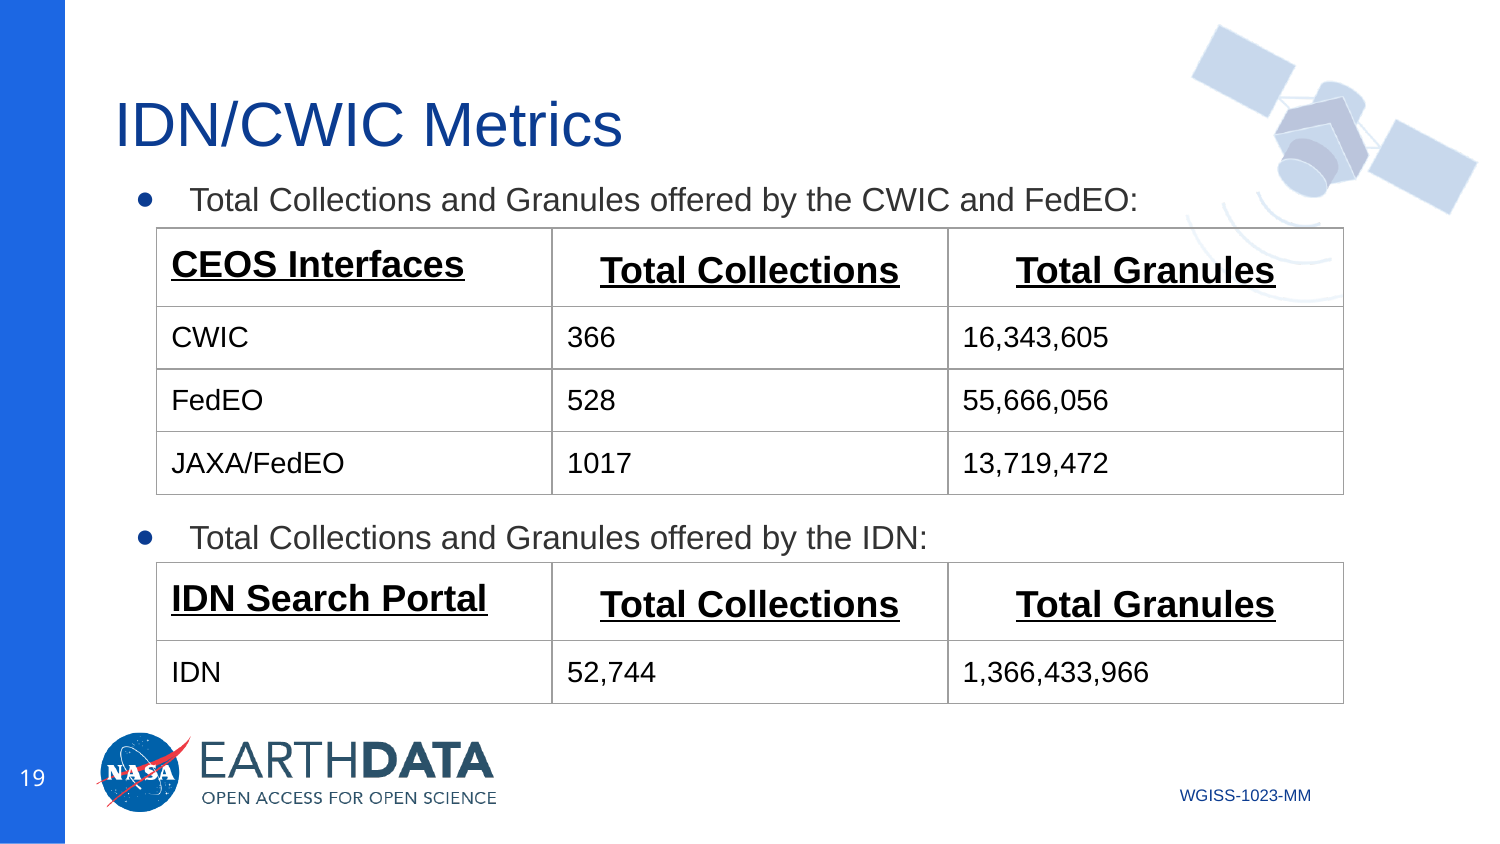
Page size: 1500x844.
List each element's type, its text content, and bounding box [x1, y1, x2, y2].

text_box WGISS-1023-MM [1164, 769, 1363, 808]
table_cell 1017 [553, 432, 947, 494]
table_header Total Collections [553, 229, 947, 306]
table_cell 528 [553, 370, 947, 431]
table_cell 55,666,056 [949, 370, 1343, 431]
table_cell 52,744 [553, 641, 947, 703]
table_cell FedEO [157, 370, 551, 431]
table_header Total Collections [553, 563, 947, 640]
table_cell 366 [553, 307, 947, 368]
table_header Total Granules [949, 229, 1343, 306]
table_cell CWIC [157, 307, 551, 368]
picture [85, 718, 518, 828]
table_header IDN Search Portal [157, 563, 551, 640]
picture [1170, 16, 1485, 309]
title IDN/CWIC Metrics [103, 44, 1145, 168]
table_cell 1,366,433,966 [949, 641, 1343, 703]
table_cell 16,343,605 [949, 307, 1343, 368]
table_cell 13,719,472 [949, 432, 1343, 494]
list Total Collections and Granules offered by the IDN: [103, 507, 1397, 636]
table_header Total Granules [949, 563, 1343, 640]
table_header CEOS Interfaces [157, 229, 551, 306]
list Total Collections and Granules offered by the CWIC and FedEO: [103, 168, 1397, 297]
slide_number 19 [5, 756, 60, 802]
table_cell JAXA/FedEO [157, 432, 551, 494]
table_cell IDN [157, 641, 551, 703]
